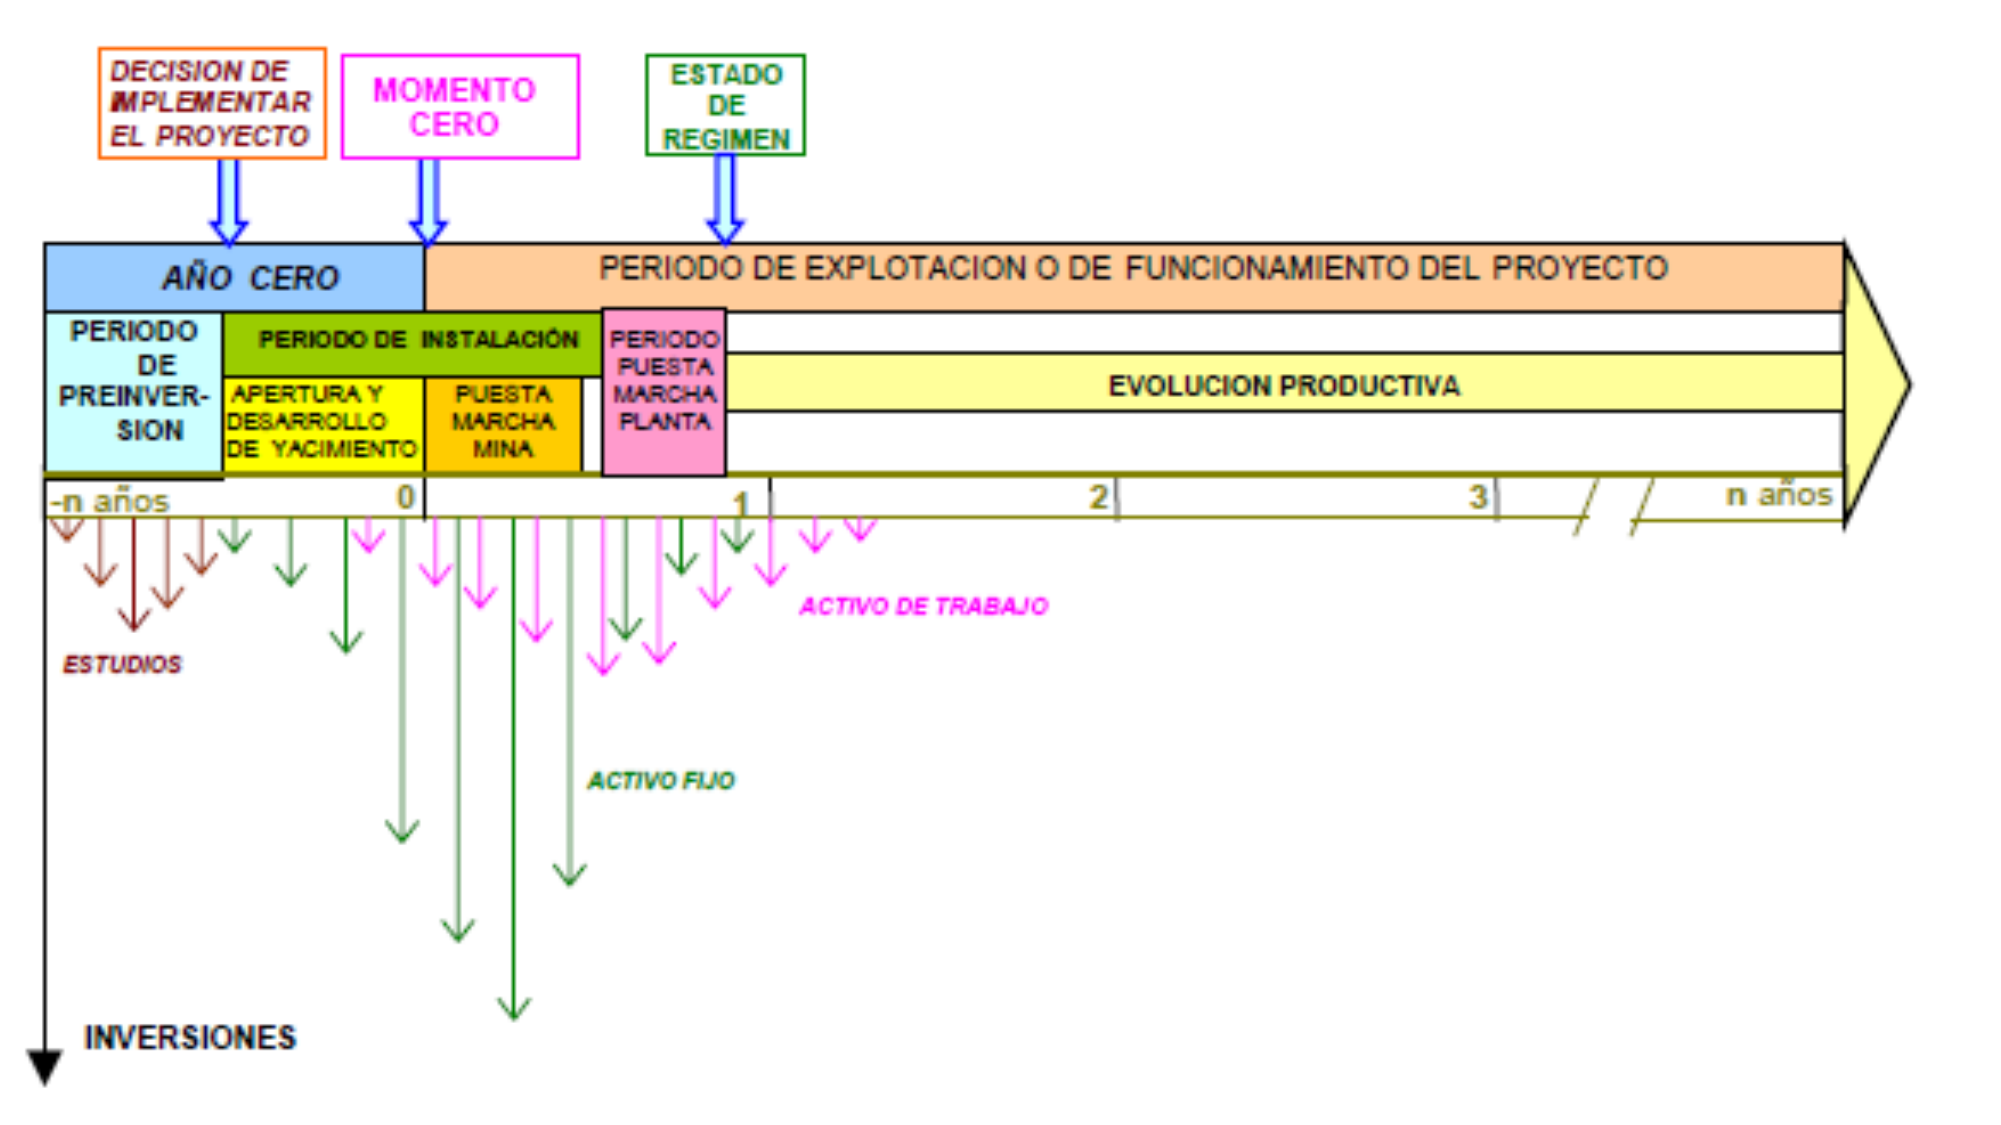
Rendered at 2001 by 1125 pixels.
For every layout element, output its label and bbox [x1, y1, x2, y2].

list [17, 31, 1943, 1105]
